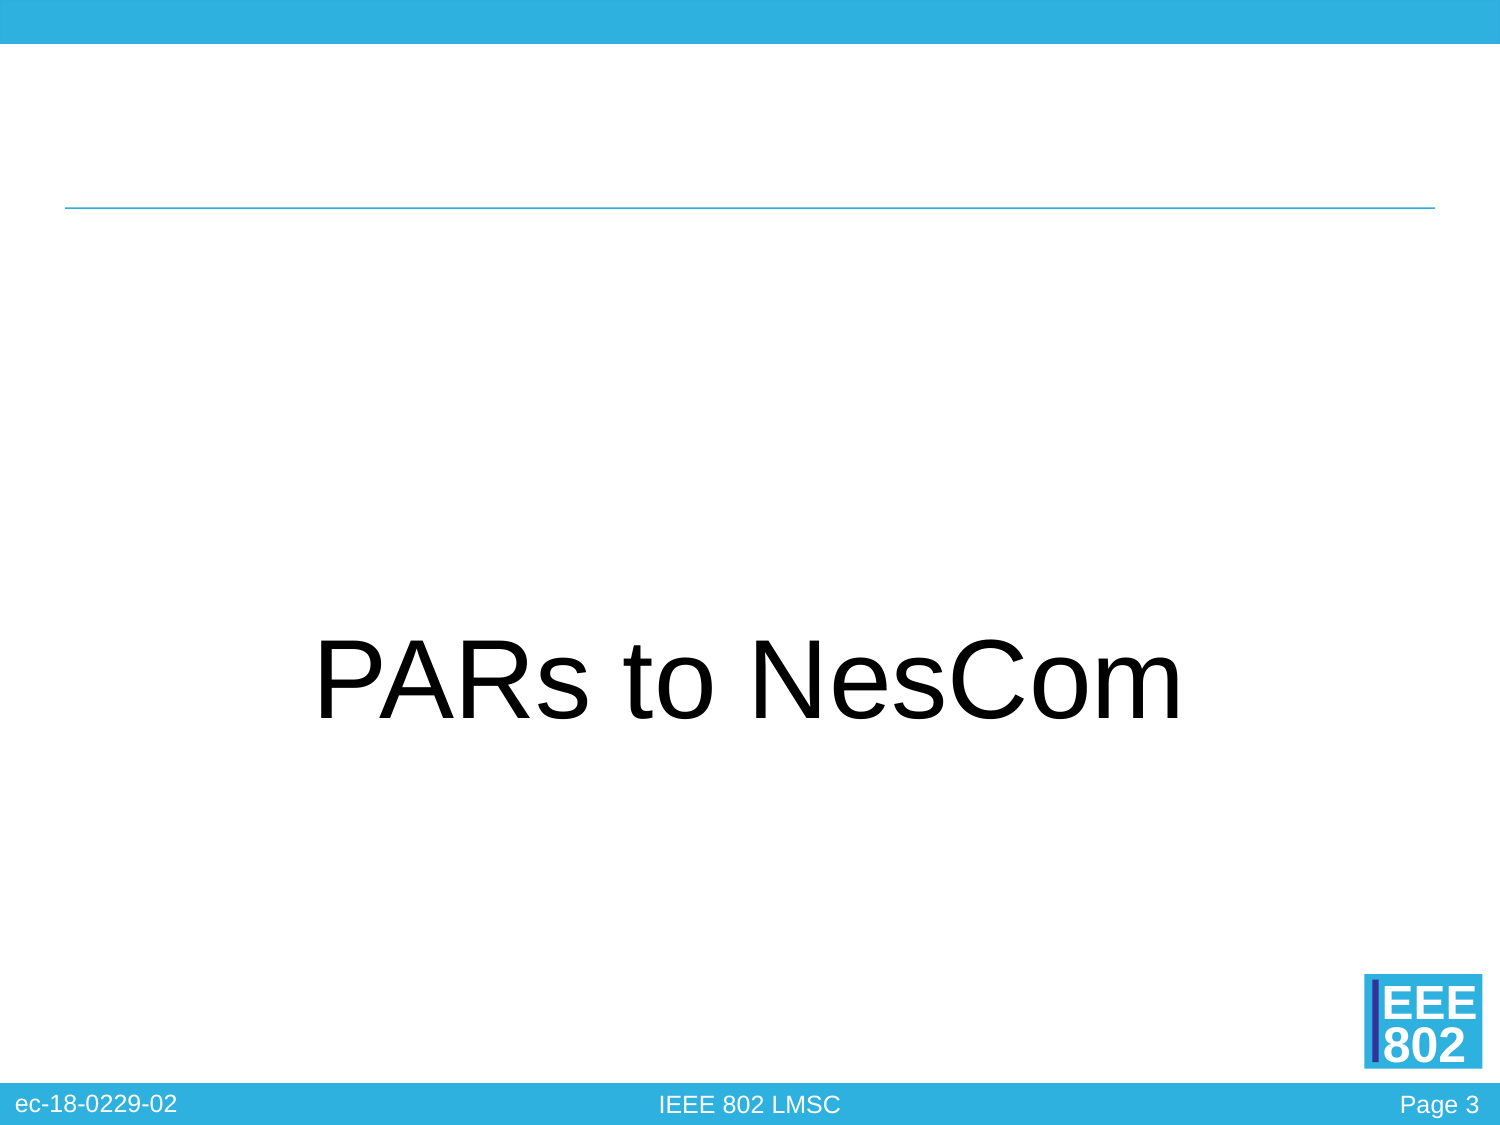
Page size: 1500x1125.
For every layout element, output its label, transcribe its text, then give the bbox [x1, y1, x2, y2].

title PARs to NesCom [102, 280, 1397, 749]
